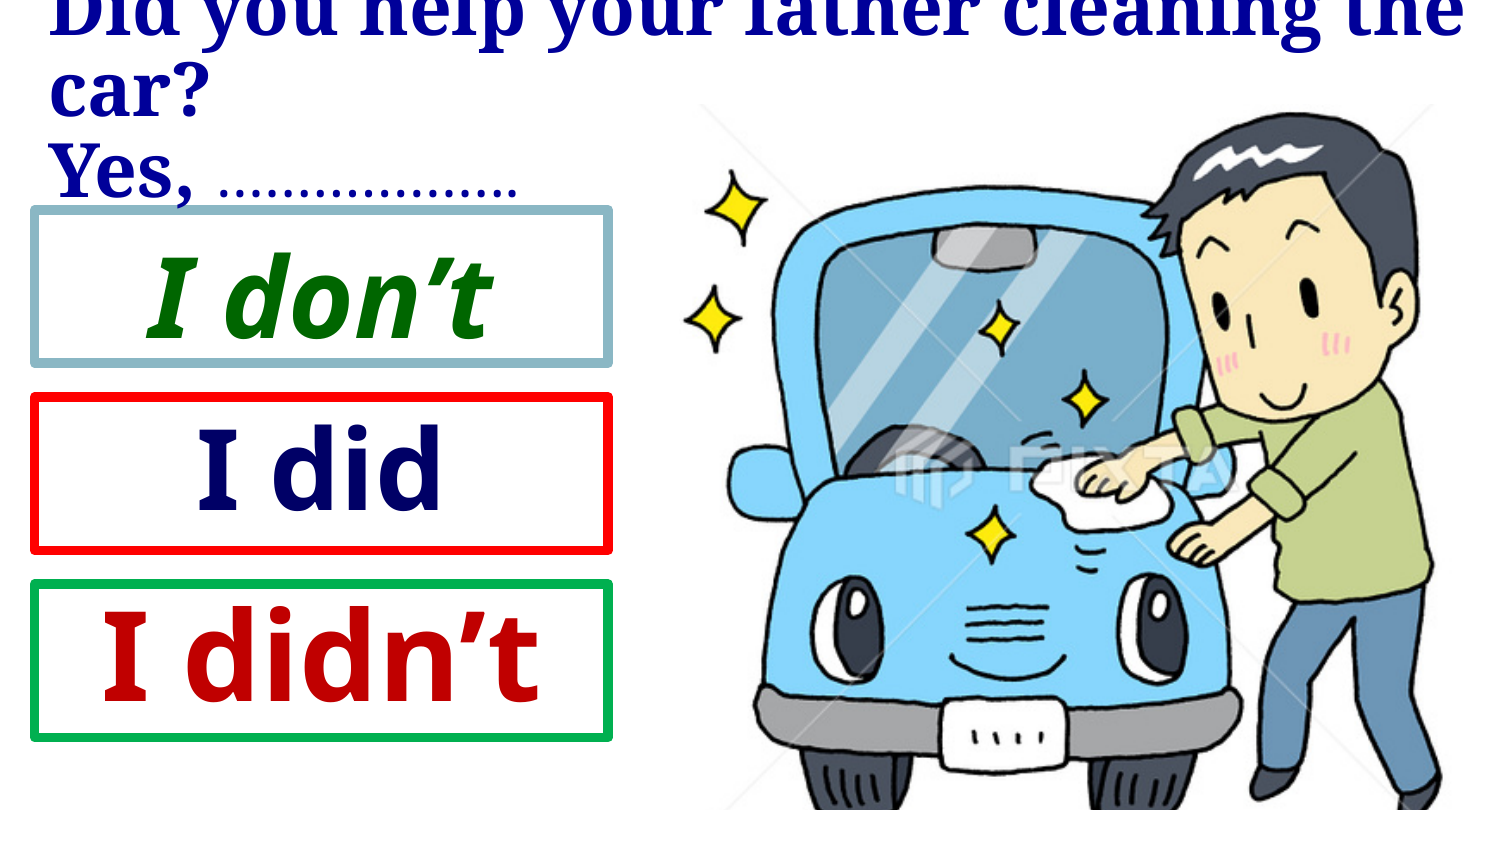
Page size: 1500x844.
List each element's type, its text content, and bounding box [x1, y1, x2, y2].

text_box I didn’t [34, 583, 609, 738]
picture [678, 104, 1455, 810]
text_box Did you help your father cleaning the car? Yes, ………………. [37, 8, 1500, 176]
text_box I did [34, 396, 609, 551]
title I don’t [34, 209, 609, 364]
